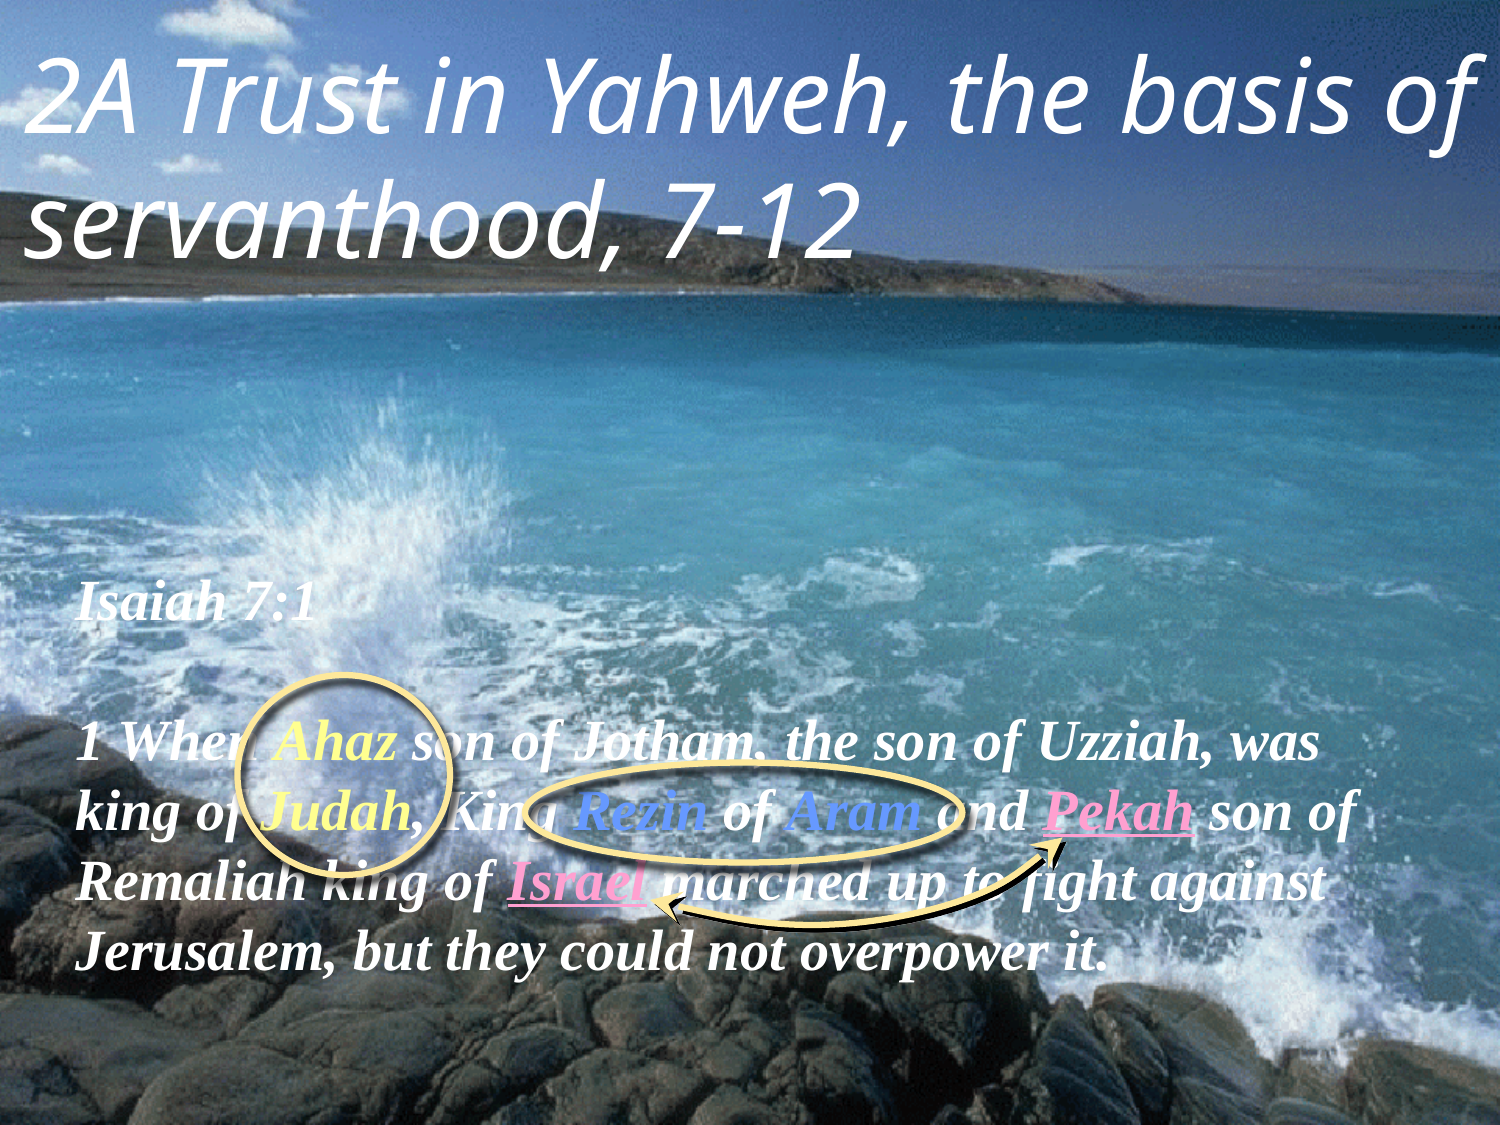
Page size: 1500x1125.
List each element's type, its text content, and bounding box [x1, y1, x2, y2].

text_box [524, 762, 963, 863]
text_box [650, 837, 1063, 926]
picture [0, 0, 1500, 1125]
text_box Isaiah 7:1 1 When Ahaz son of Jotham, the son of Uzziah, was king of Judah, King Rezin of Aram and Pekah son of Remaliah king of Israel marched up to fight against Jerusalem, but they could not overpower it. [75, 562, 1398, 983]
text_box [237, 675, 450, 876]
text_box 2A Trust in Yahweh, the basis of servanthood, 7-12 [24, 29, 1491, 280]
